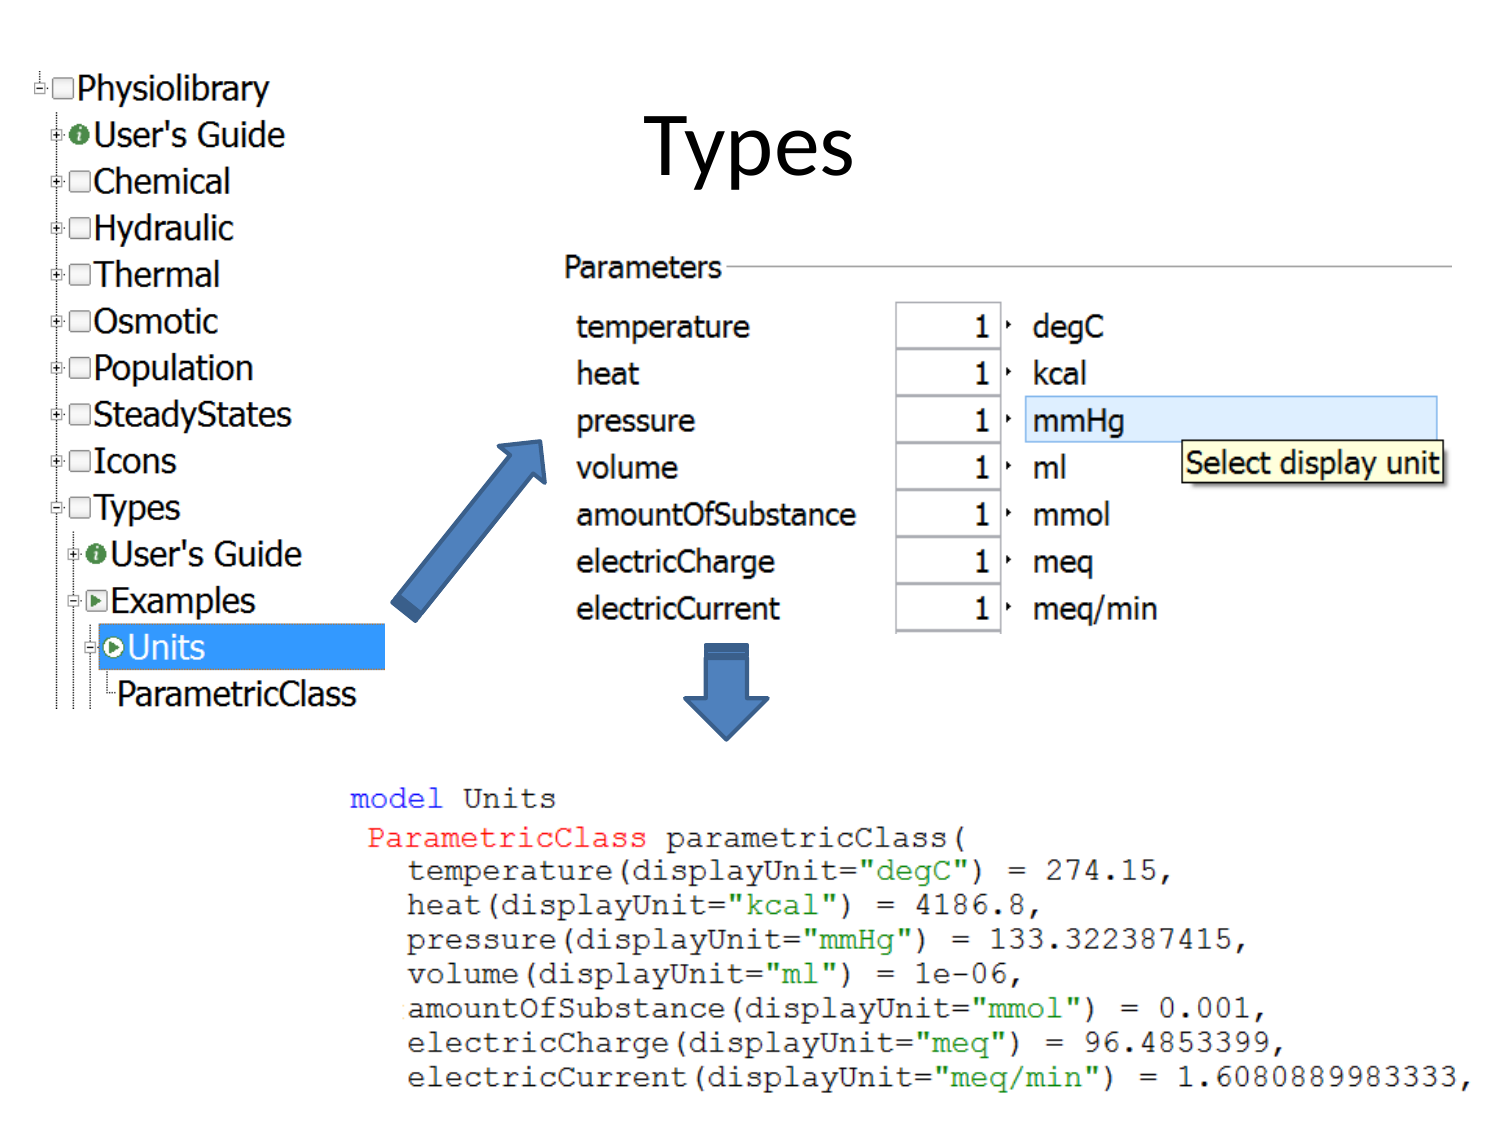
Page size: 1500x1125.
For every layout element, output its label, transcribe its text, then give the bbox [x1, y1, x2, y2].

text_box [390, 439, 547, 623]
title Types [75, 45, 1425, 233]
text_box [683, 643, 770, 742]
picture [560, 243, 1452, 634]
picture [348, 783, 1480, 1097]
picture [33, 71, 385, 709]
